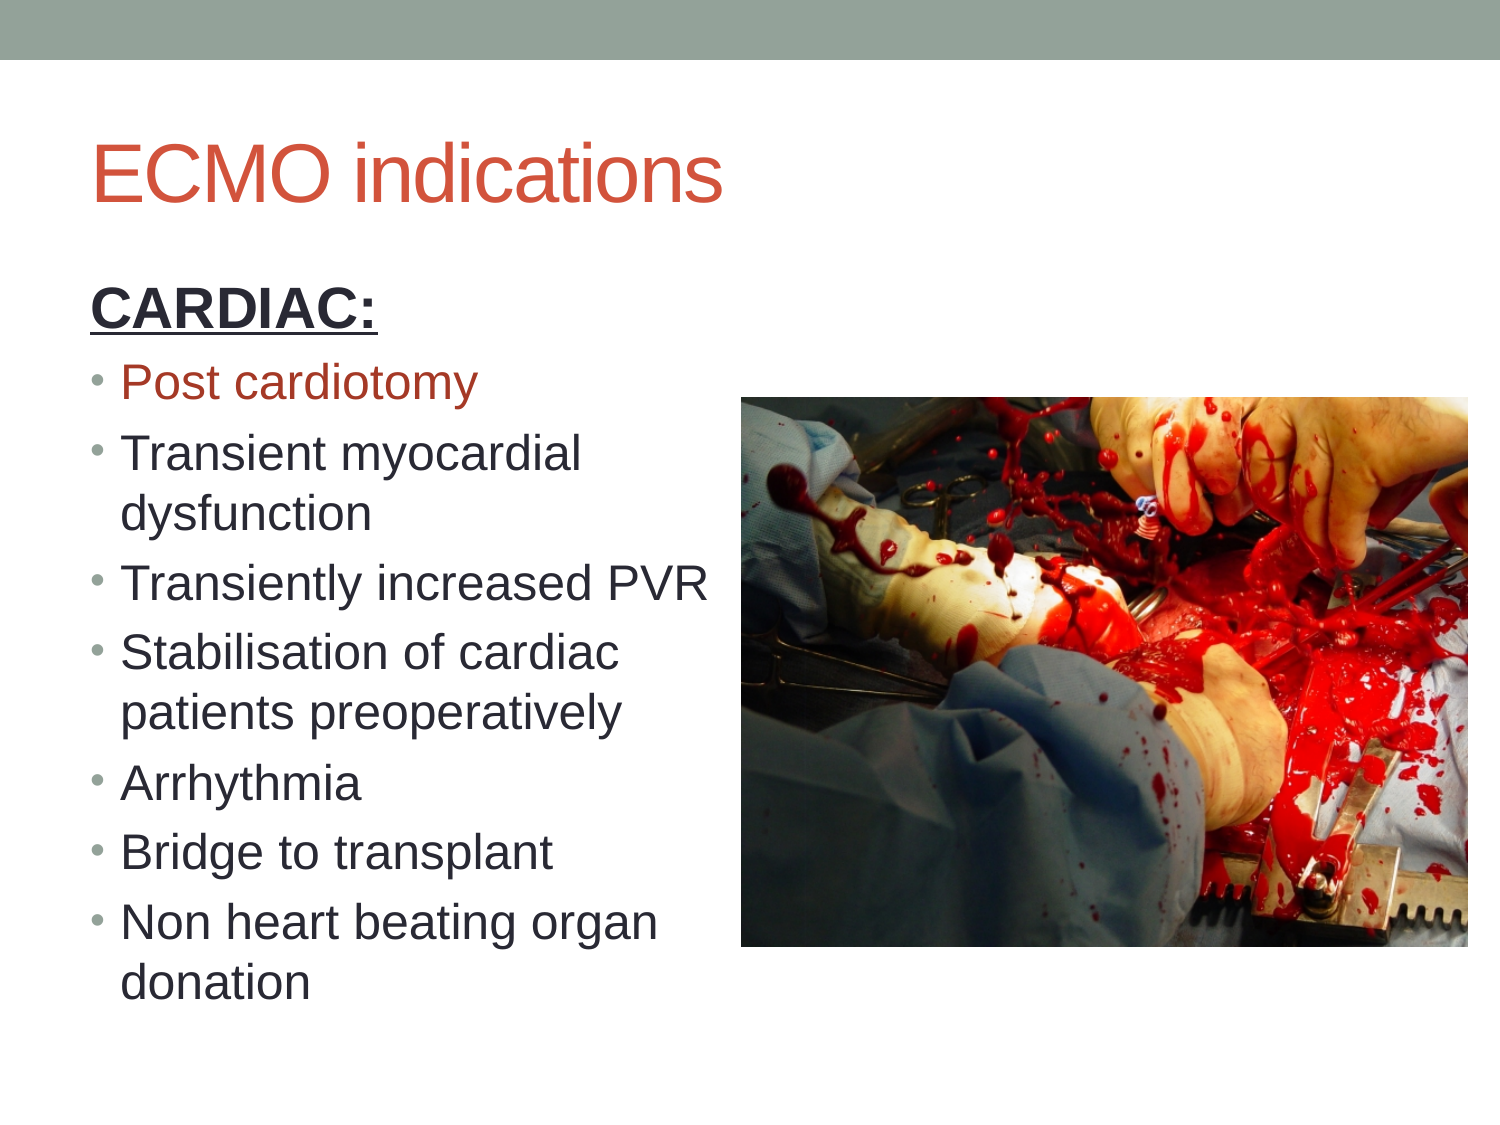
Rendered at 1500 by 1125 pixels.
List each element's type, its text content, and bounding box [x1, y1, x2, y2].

picture [741, 396, 1468, 947]
list CARDIAC: Post cardiotomy Transient myocardial dysfunction Transiently increased PVR Stabilisation of cardiac patients preoperatively Arrhythmia Bridge to transplant Non heart beating organ donation [74, 262, 805, 1063]
title ECMO indications [75, 87, 1425, 250]
